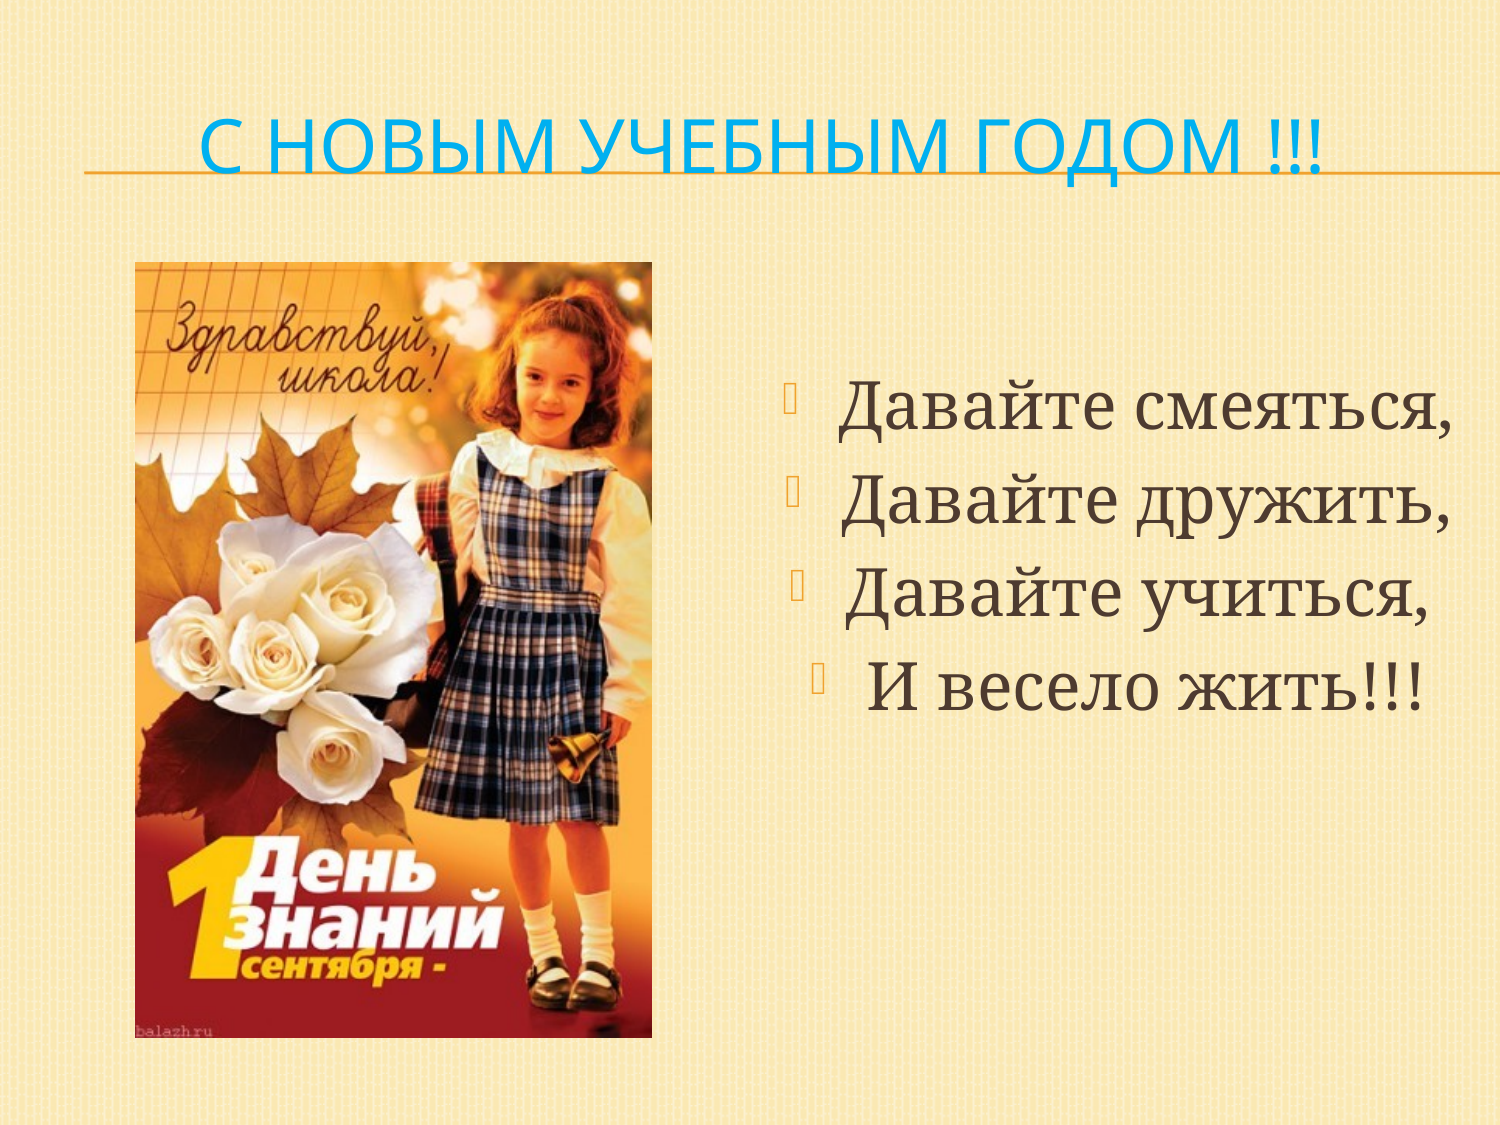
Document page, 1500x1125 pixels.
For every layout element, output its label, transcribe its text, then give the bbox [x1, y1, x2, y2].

list Давайте смеяться, Давайте дружить, Давайте учиться, И весело жить!!! [762, 262, 1475, 1038]
title С НОВЫМ УЧЕБНЫМ ГОДОМ !!! [49, 75, 1475, 213]
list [135, 262, 652, 1038]
